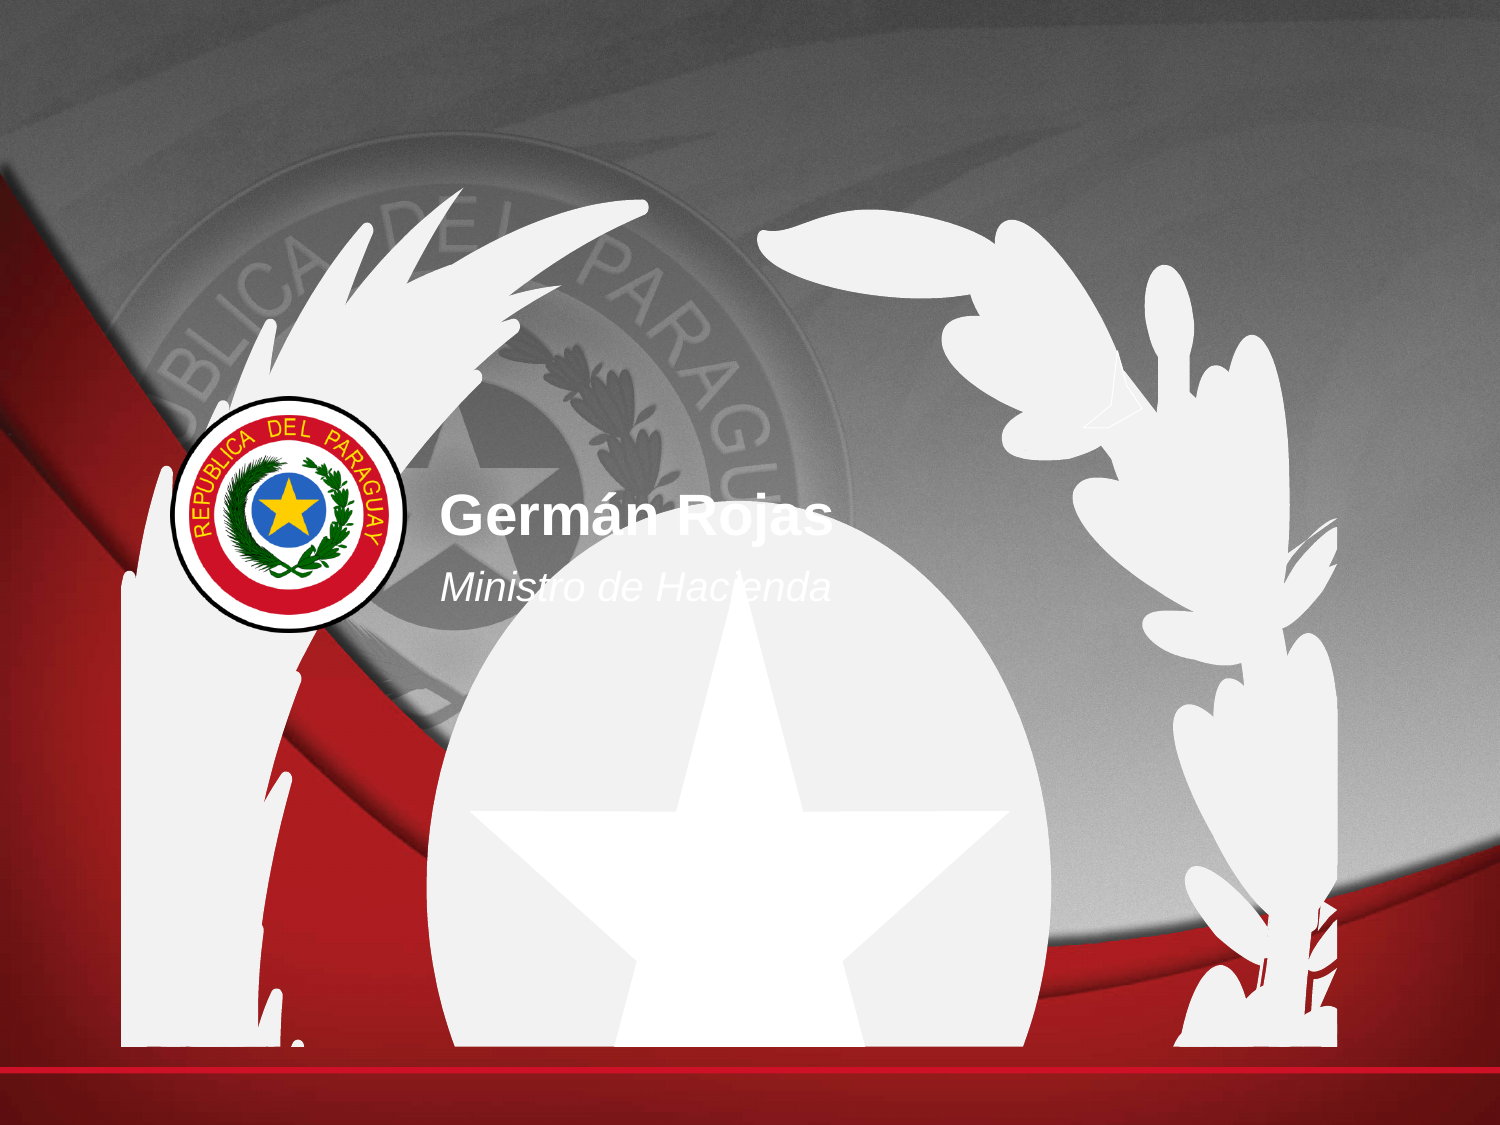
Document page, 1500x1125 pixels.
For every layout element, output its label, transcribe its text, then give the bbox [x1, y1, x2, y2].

picture [0, 1074, 1500, 1125]
picture [0, 0, 1500, 1067]
text_box Germán Rojas Ministro de Hacienda [425, 312, 1363, 775]
